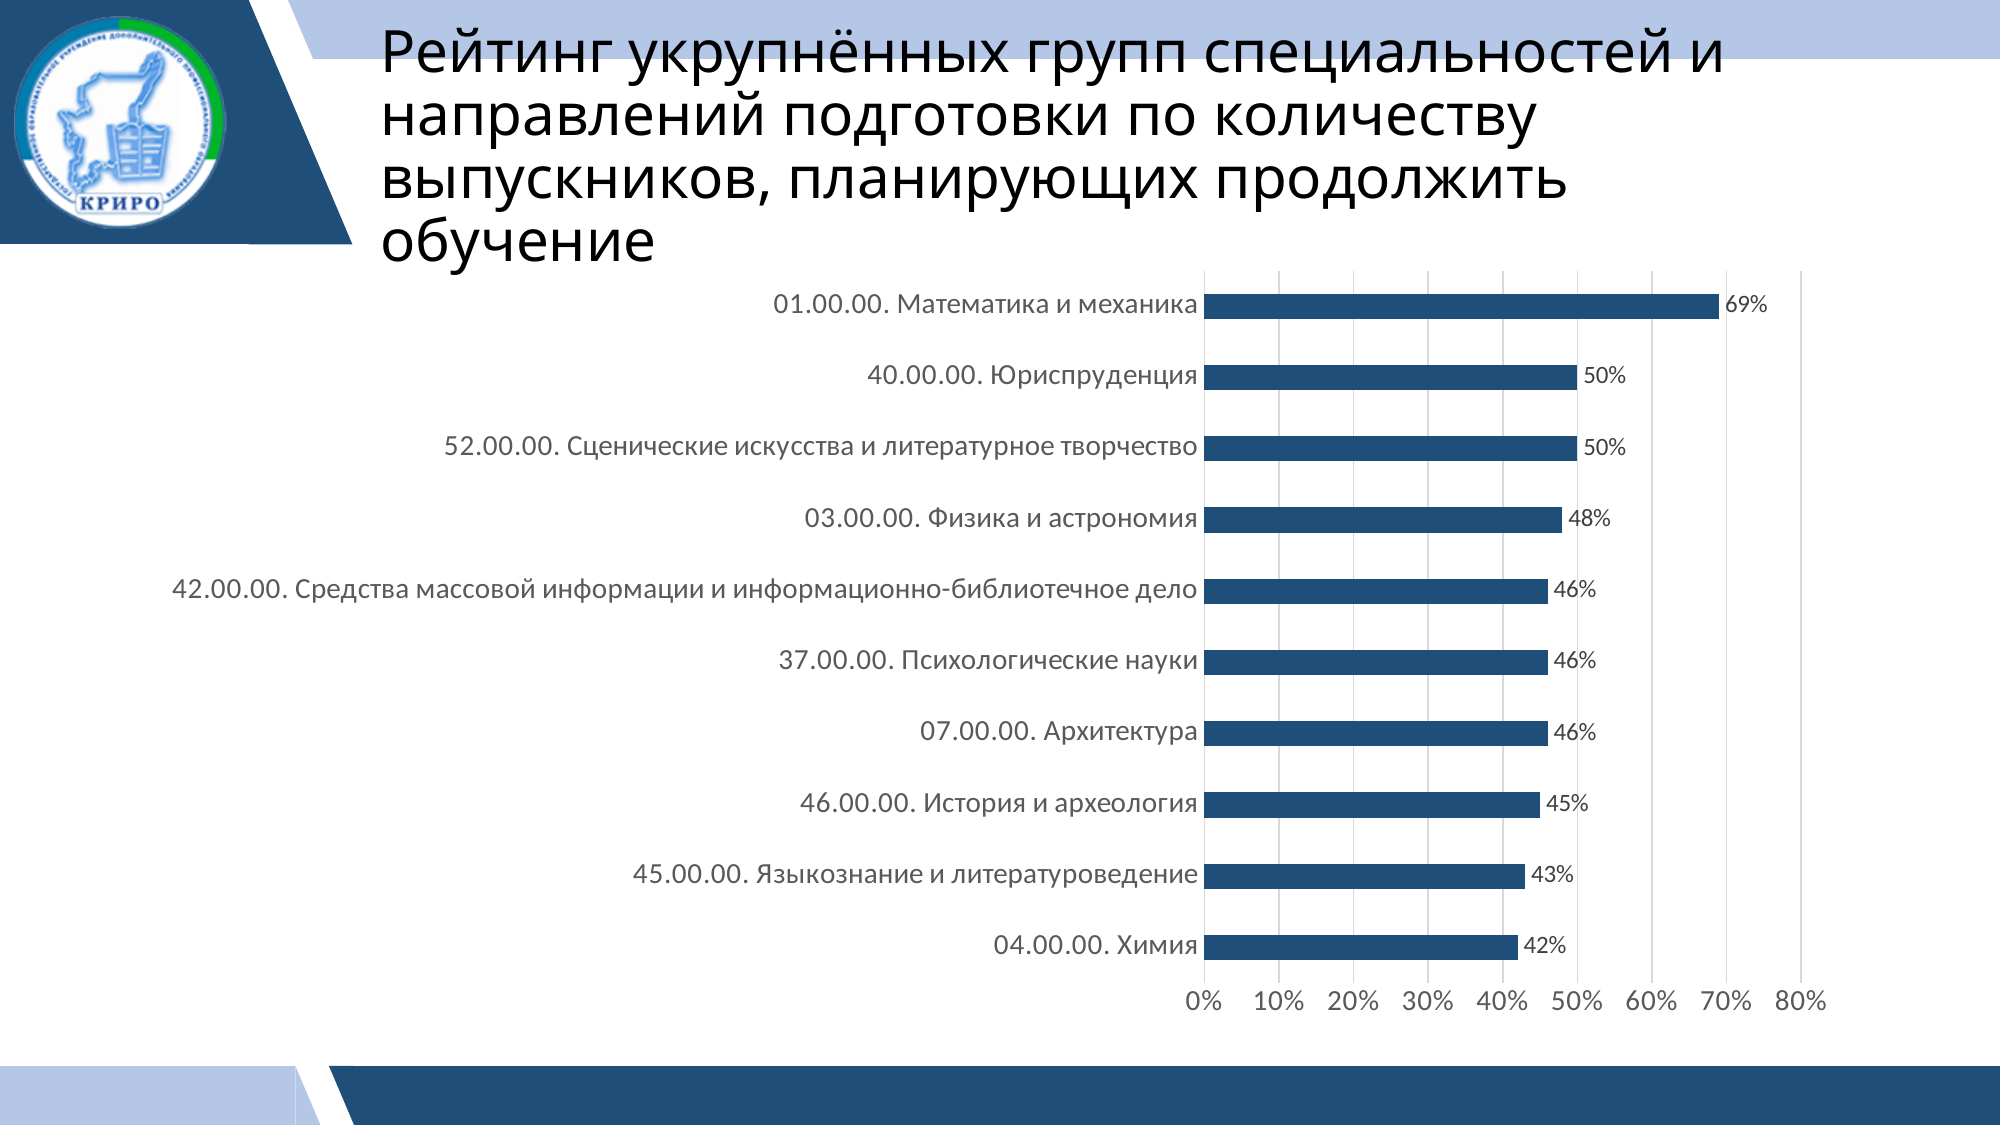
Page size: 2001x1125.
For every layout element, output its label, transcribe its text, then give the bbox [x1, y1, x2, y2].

title Рейтинг укрупнённых групп специальностей и направлений подготовки по количеству выпускников, планирующих продолжить обучение [365, 75, 1868, 222]
picture [13, 16, 236, 229]
chart [137, 255, 1863, 1035]
